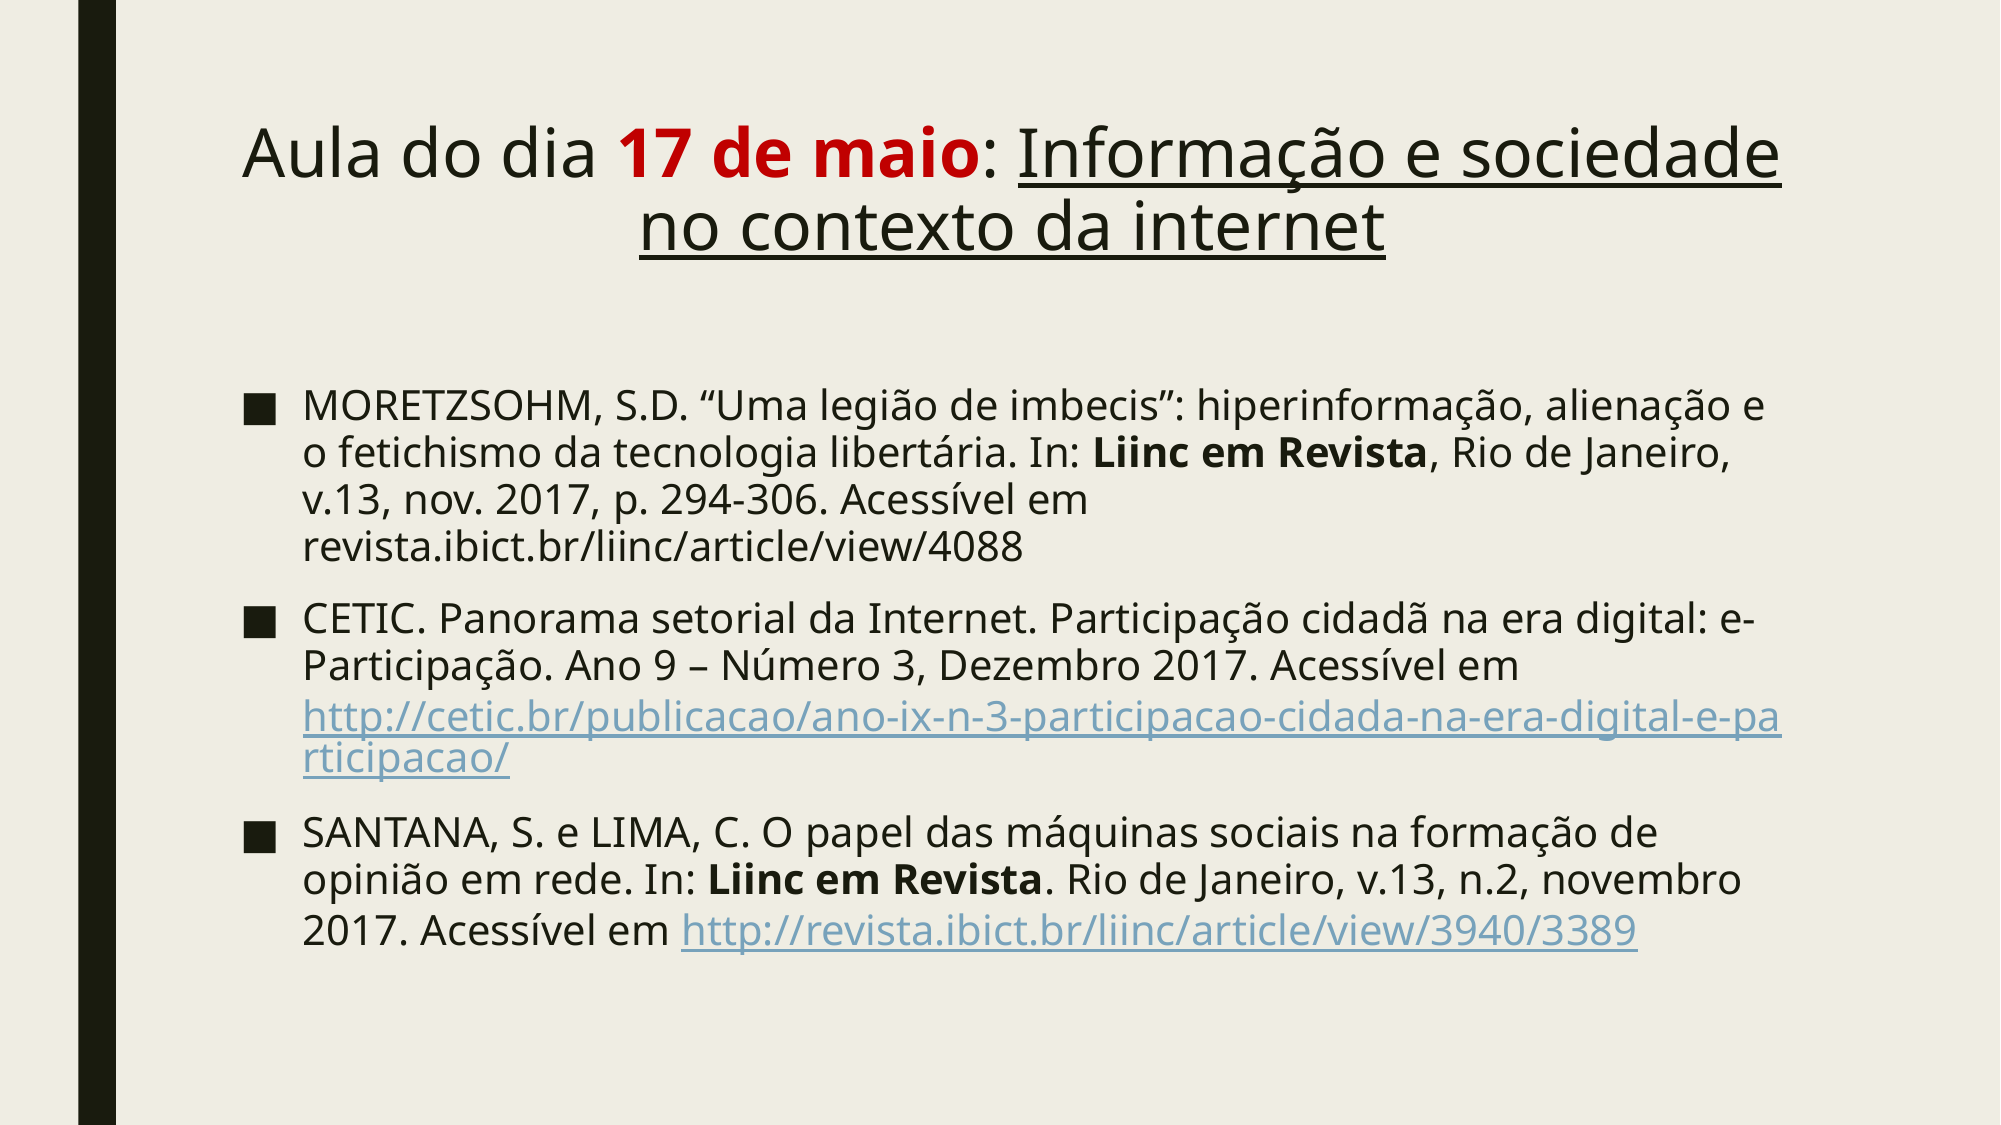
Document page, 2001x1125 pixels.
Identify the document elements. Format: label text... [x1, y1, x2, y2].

list MORETZSOHM, S.D. “Uma legião de imbecis”: hiperinformação, alienação e o fetichismo da tecnologia libertária. In: Liinc em Revista, Rio de Janeiro, v.13, nov. 2017, p. 294-306. Acessível em revista.ibict.br/liinc/article/view/4088 CETIC. Panorama setorial da Internet. Participação cidadã na era digital: e-Participação. Ano 9 – Número 3, Dezembro 2017. Acessível em http://cetic.br/publicacao/ano-ix-n-3-participacao-cidada-na-era-digital-e-participacao/ SANTANA, S. e LIMA, C. O papel das máquinas sociais na formação de opinião em rede. In: Liinc em Revista. Rio de Janeiro, v.13, n.2, novembro 2017. Acessível em http://revista.ibict.br/liinc/article/view/3940/3389 [225, 375, 1800, 963]
title Aula do dia 17 de maio: Informação e sociedade no contexto da internet [225, 112, 1800, 357]
